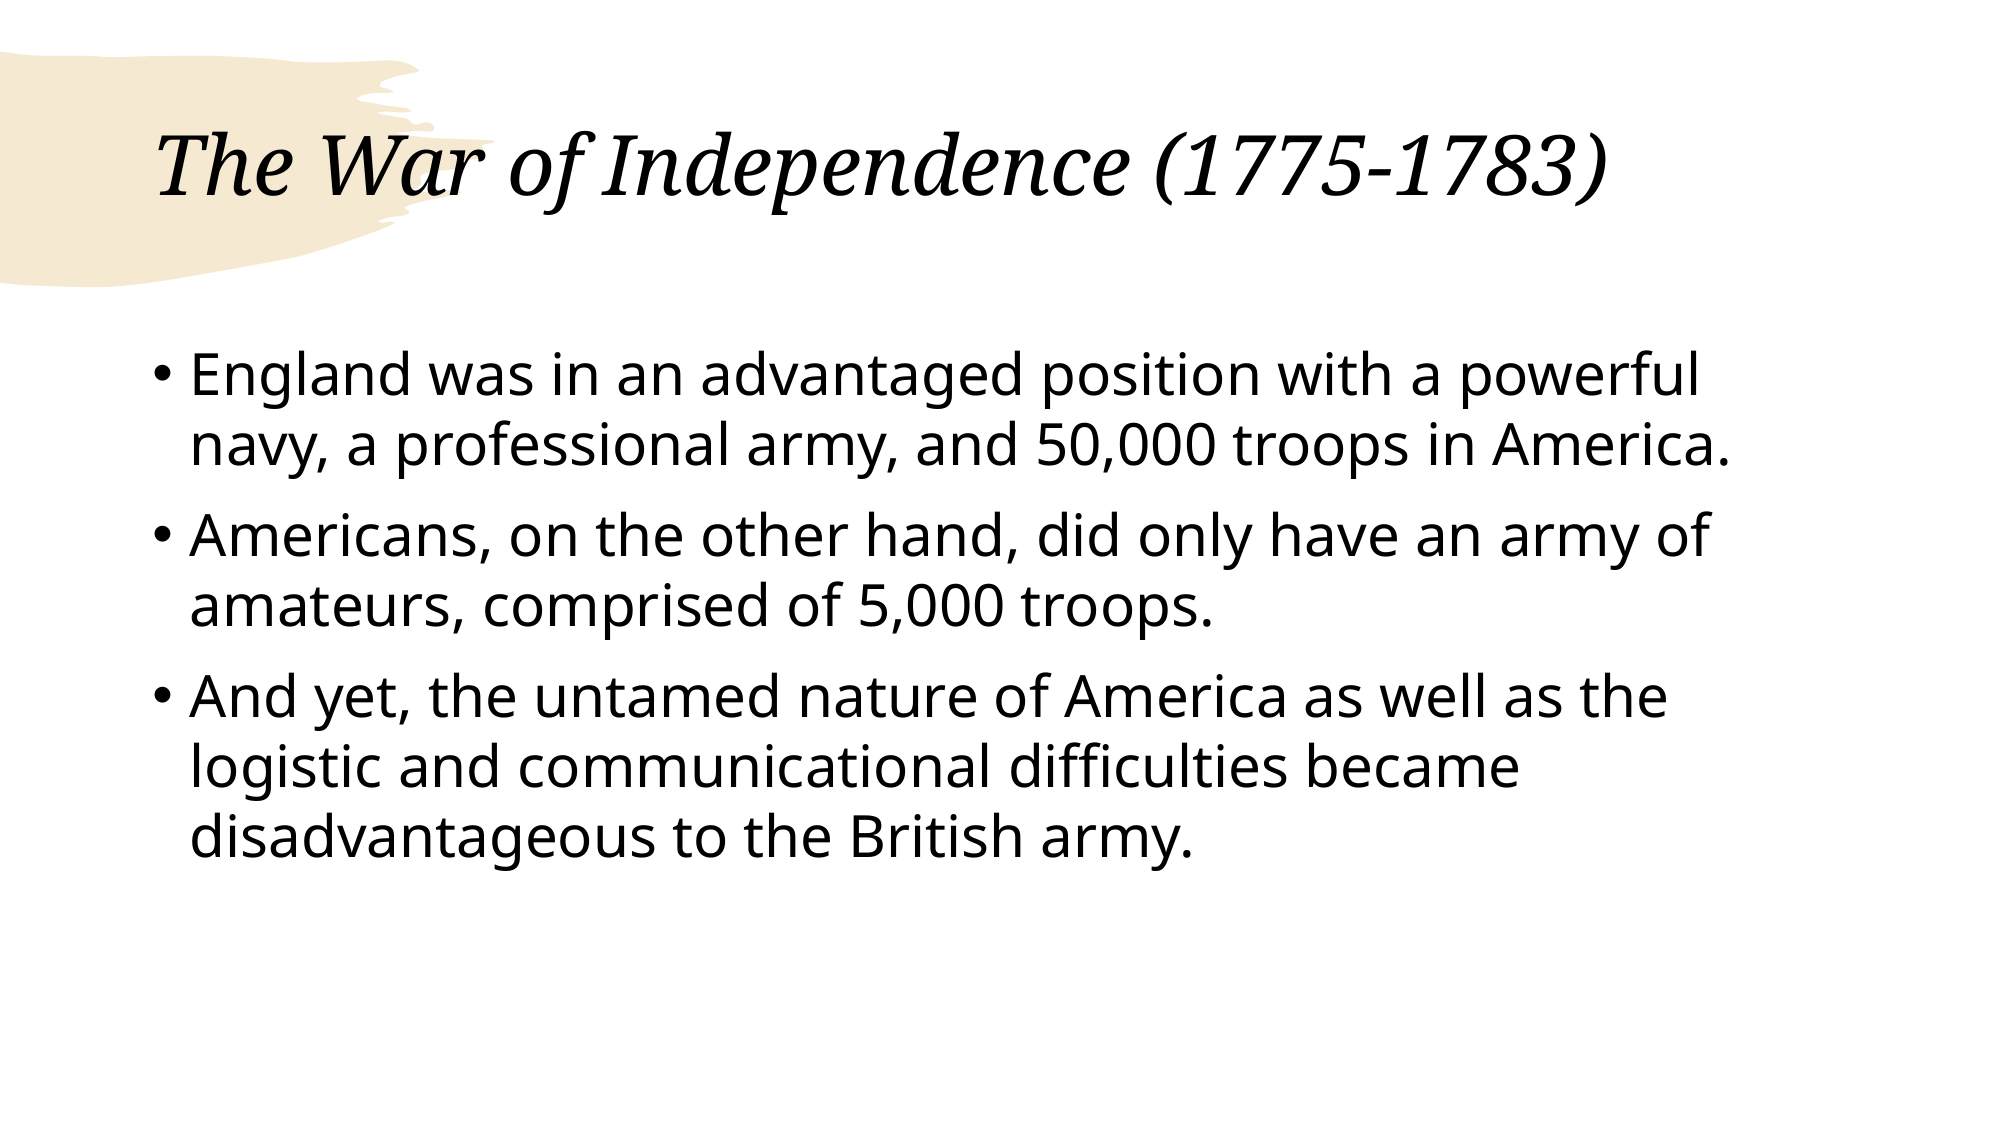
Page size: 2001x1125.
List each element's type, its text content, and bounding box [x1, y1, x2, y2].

list England was in an advantaged position with a powerful navy, a professional army, and 50,000 troops in America. Americans, on the other hand, did only have an army of amateurs, comprised of 5,000 troops. And yet, the untamed nature of America as well as the logistic and communicational difficulties became disadvantageous to the British army. [137, 329, 1863, 1013]
title The War of Independence (1775-1783) [137, 59, 1863, 278]
